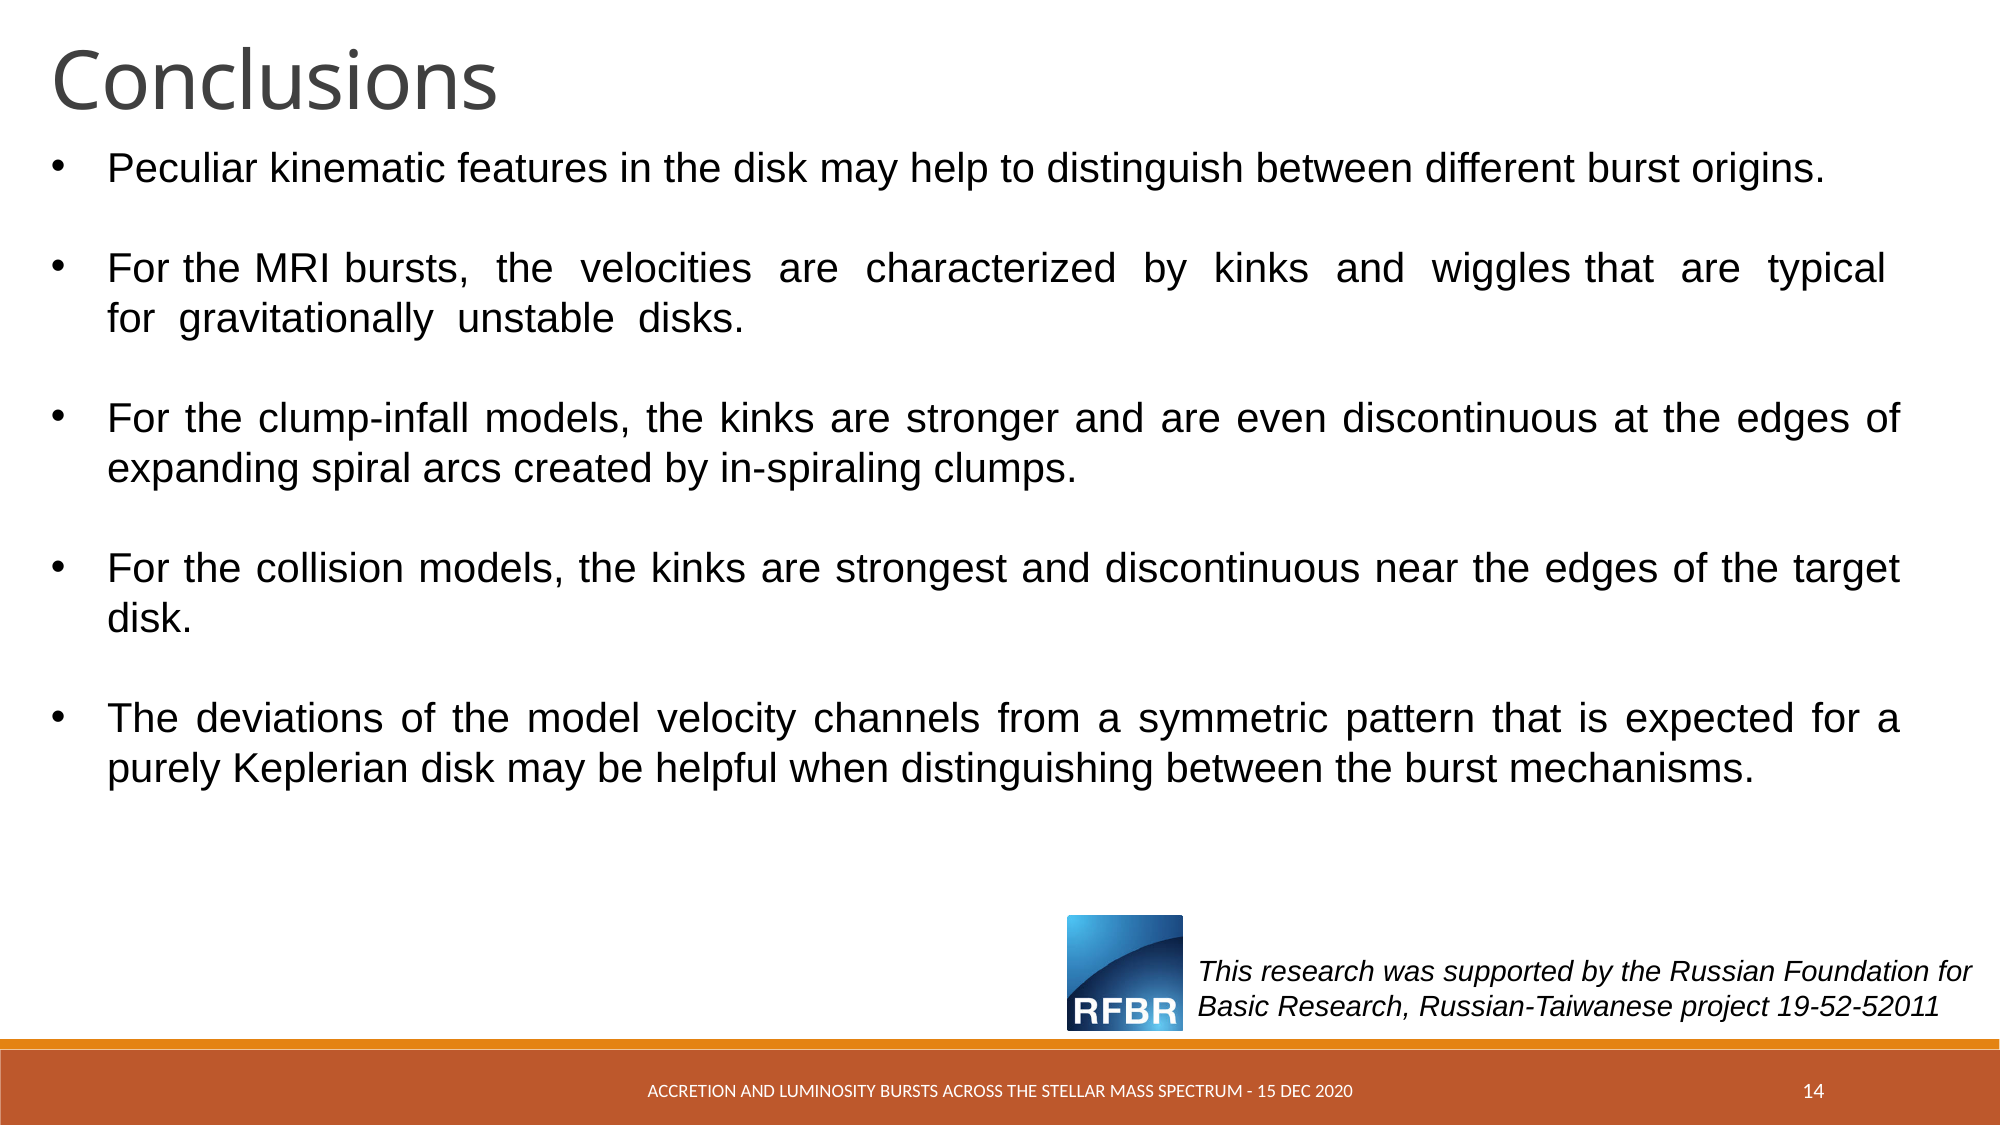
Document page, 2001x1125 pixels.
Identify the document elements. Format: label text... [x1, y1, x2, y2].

footer Accretion and luminosity bursts across the stellar mass spectrum - 15 Dec 2020 [604, 1059, 1396, 1120]
text_box Peculiar kinematic features in the disk may help to distinguish between different burst origins. For the MRI bursts, the velocities are characterized by kinks and wiggles that are typical for gravitationally unstable disks. For the clump-infall models, the kinks are stronger and are even discontinuous at the edges of expanding spiral arcs created by in-spiraling clumps. For the collision models, the kinks are strongest and discontinuous near the edges of the target disk. The deviations of the model velocity channels from a symmetric pattern that is expected for a purely Keplerian disk may be helpful when distinguishing between the burst mechanisms. [36, 133, 1916, 799]
picture [1067, 914, 1184, 1031]
text_box Conclusions [36, 35, 769, 133]
slide_number 14 [1624, 1059, 1840, 1120]
text_box This research was supported by the Russian Foundation for Basic Research, Russian-Taiwanese project 19-52-52011 [1192, 944, 2000, 1030]
